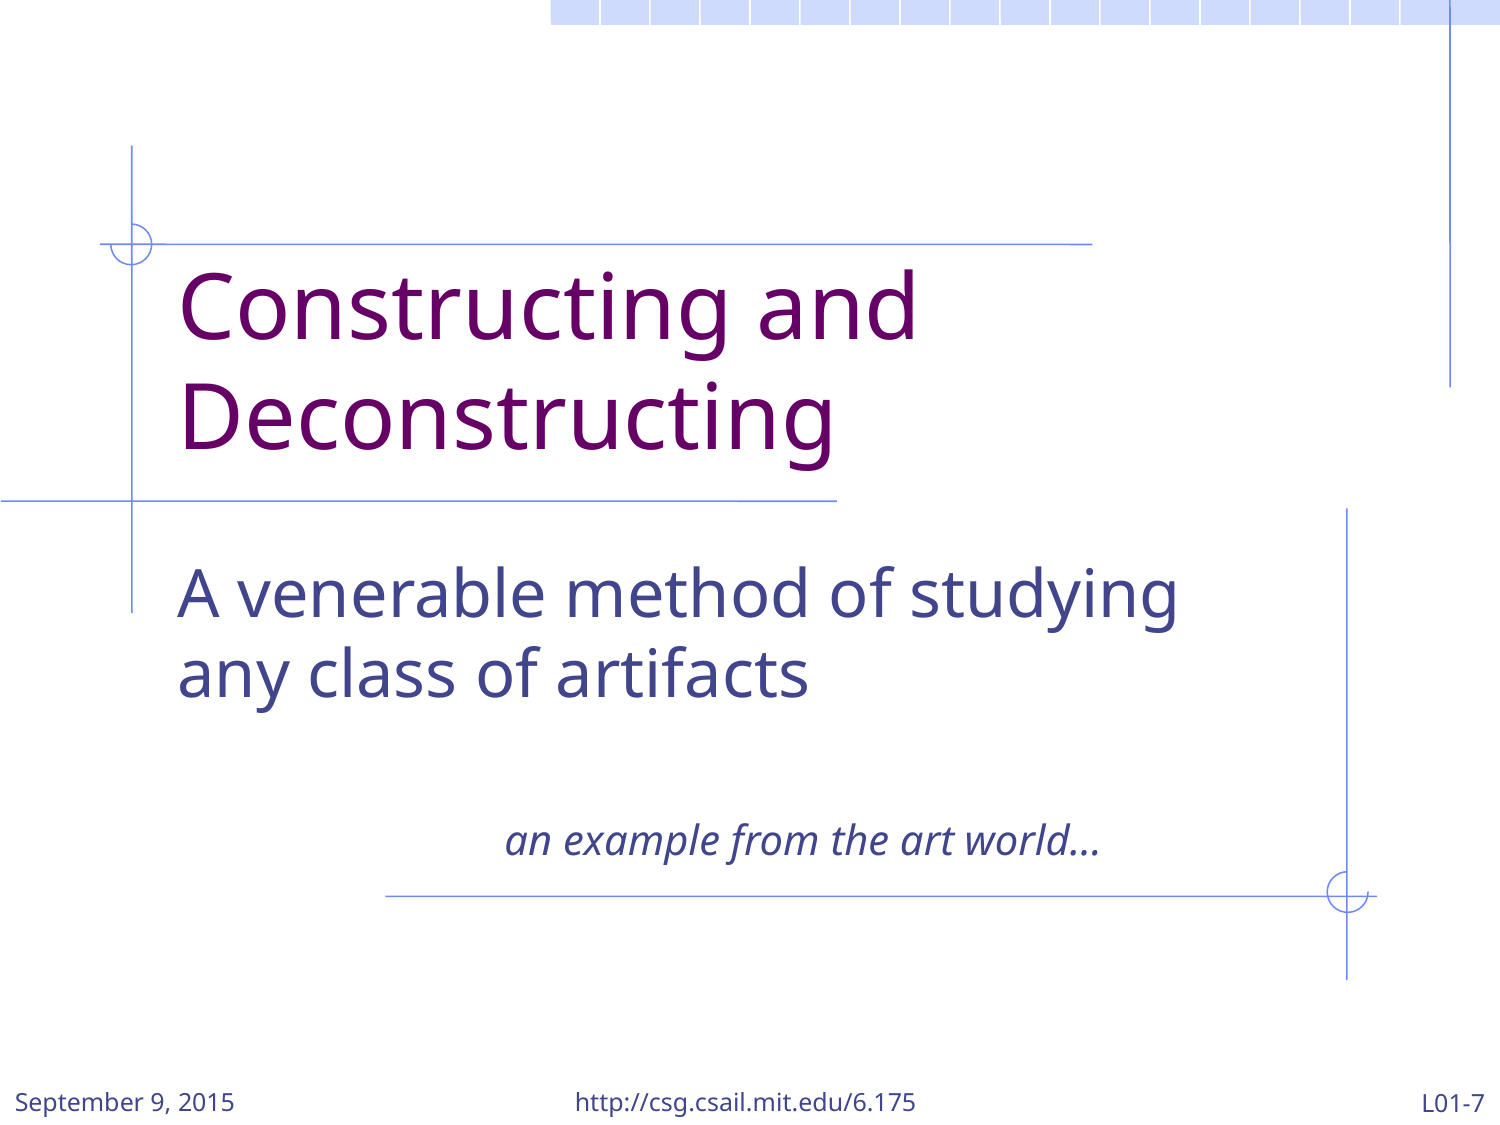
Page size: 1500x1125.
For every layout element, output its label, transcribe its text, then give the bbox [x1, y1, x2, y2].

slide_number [0, 1081, 300, 1125]
title Constructing and Deconstructing [162, 287, 1438, 476]
slide_number L01-7 [1337, 1082, 1500, 1125]
text_box an example from the art world... [489, 812, 1118, 873]
subtitle A venerable method of studying any class of artifacts [162, 542, 1213, 831]
footer http://csg.csail.mit.edu/6.175 [508, 1081, 984, 1125]
